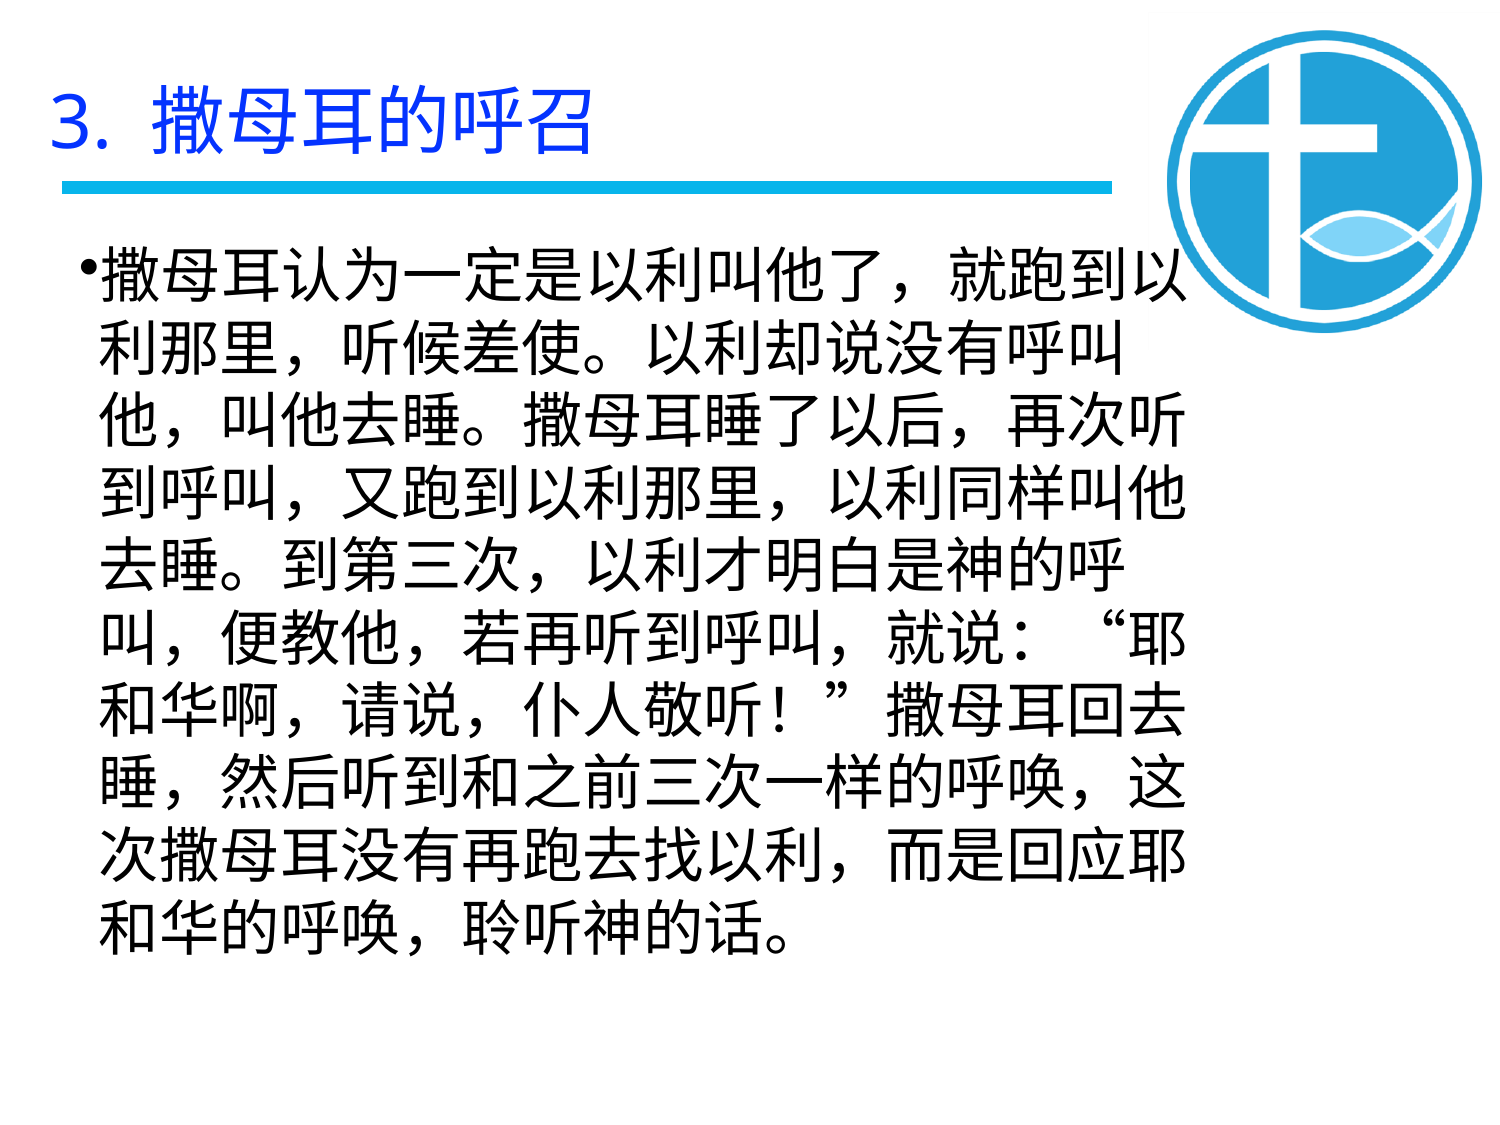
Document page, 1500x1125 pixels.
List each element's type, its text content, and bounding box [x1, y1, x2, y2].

text_box 撒母耳认为一定是以利叫他了，就跑到以利那里，听候差使。以利却说没有呼叫他，叫他去睡。撒母耳睡了以后，再次听到呼叫，又跑到以利那里，以利同样叫他去睡。到第三次，以利才明白是神的呼叫，便教他，若再听到呼叫，就说：“耶和华啊，请说，仆人敬听！”撒母耳回去睡，然后听到和之前三次一样的呼唤，这次撒母耳没有再跑去找以利，而是回应耶和华的呼唤，聆听神的话。 [71, 229, 1219, 970]
text_box 3. 撒母耳的呼召 [42, 76, 1281, 173]
picture [1148, 12, 1500, 350]
